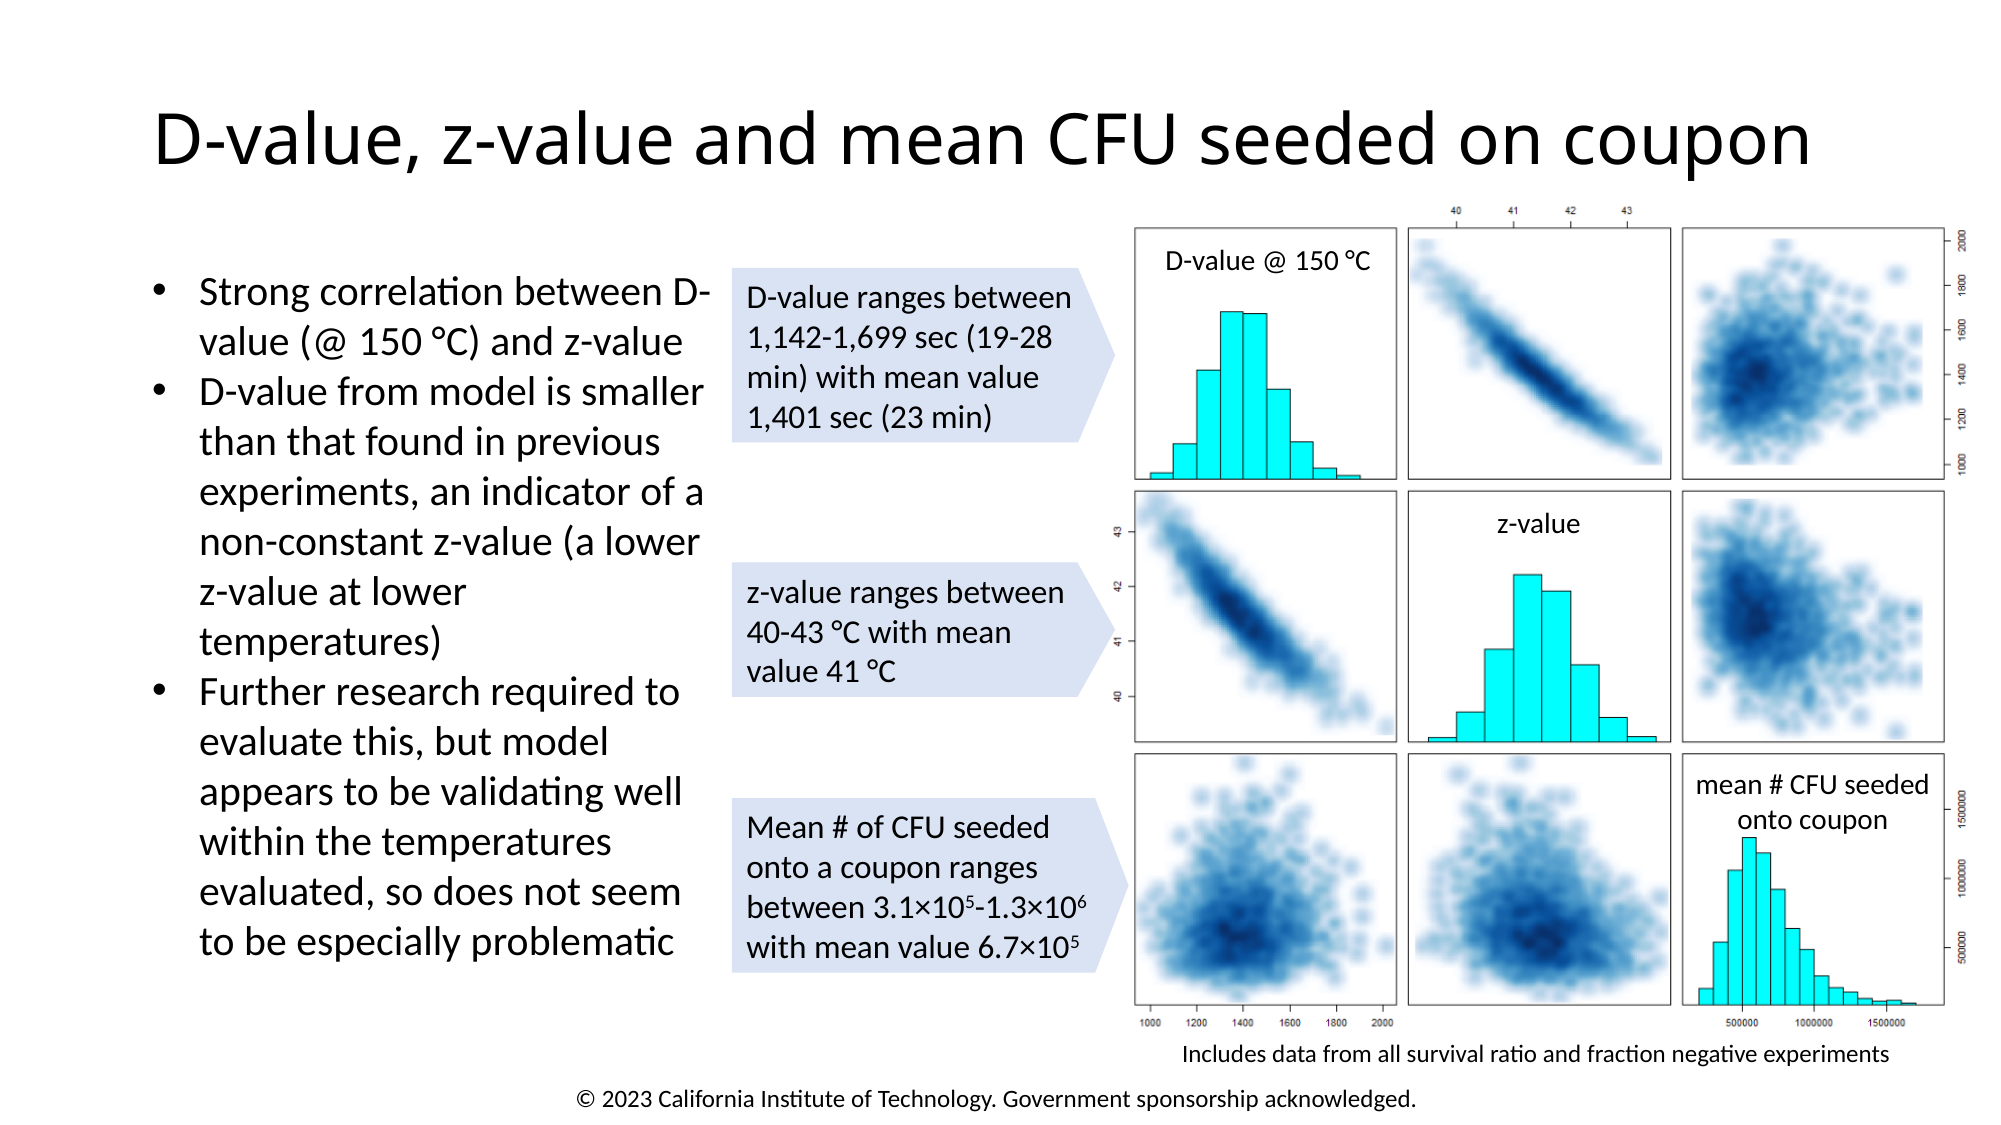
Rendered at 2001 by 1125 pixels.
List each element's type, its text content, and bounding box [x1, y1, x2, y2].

text_box z-value ranges between 40-43 °C with mean value 41 °C [731, 562, 1101, 697]
text_box Mean # of CFU seeded onto a coupon ranges between 3.1×105-1.3×106 with mean value 6.7×105 [731, 798, 1101, 973]
title D-value, z-value and mean CFU seeded on coupon [137, 59, 1863, 225]
text_box D-value ranges between 1,142-1,699 sec (19-28 min) with mean value 1,401 sec (23 min) [731, 267, 1101, 443]
text_box © 2023 California Institute of Technology. Government sponsorship acknowledged. [0, 1074, 2000, 1120]
text_box Strong correlation between D-value (@ 150 °C) and z-value D-value from model is smaller than that found in previous experiments, an indicator of a non-constant z-value (a lower z-value at lower temperatures) Further research required to evaluate this, but model appears to be validating well within the temperatures evaluated, so does not seem to be especially problematic [137, 256, 729, 972]
picture [1101, 195, 1972, 1039]
text_box Includes data from all survival ratio and fraction negative experiments [1139, 1039, 1934, 1074]
